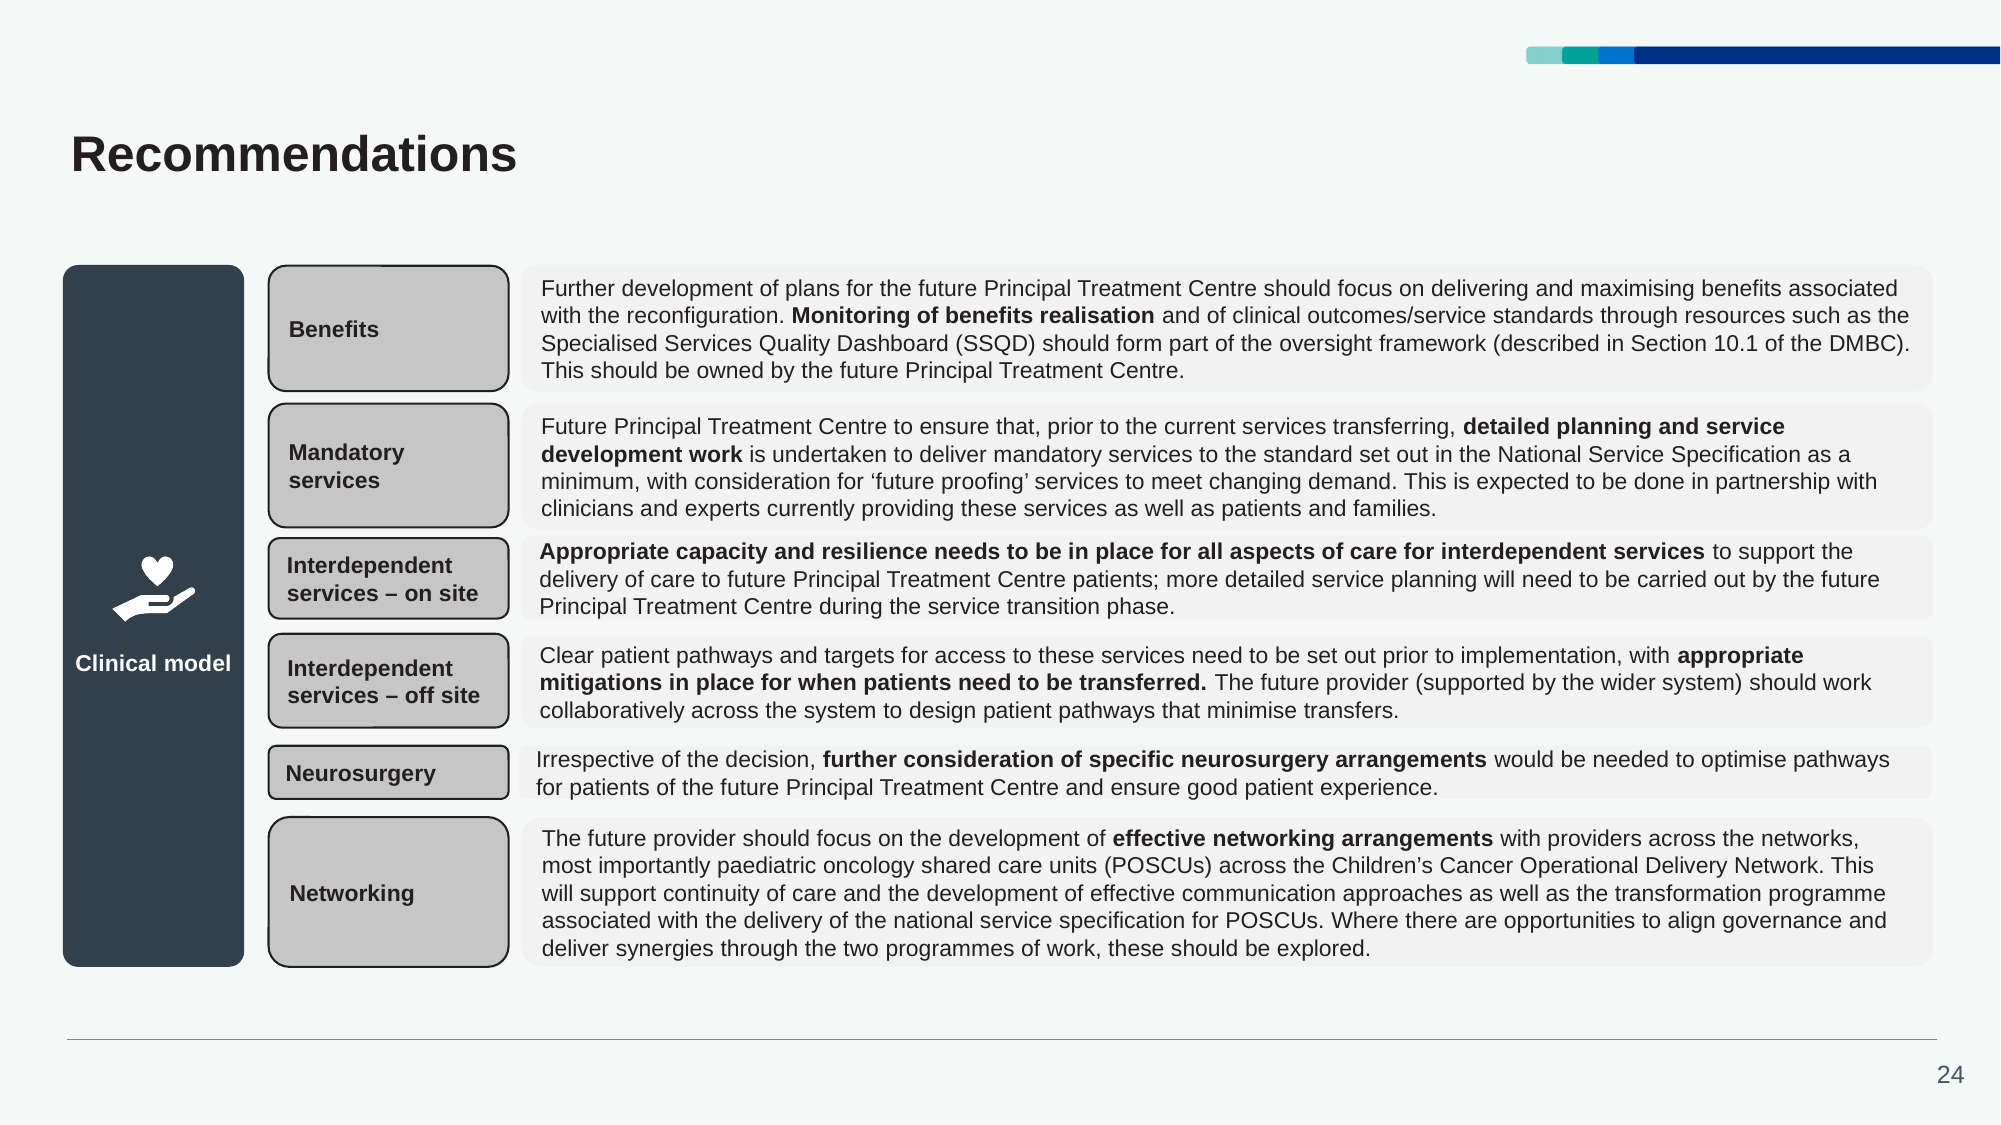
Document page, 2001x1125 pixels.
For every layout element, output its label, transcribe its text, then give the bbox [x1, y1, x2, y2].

text_box Irrespective of the decision, further consideration of specific neurosurgery arrangements would be needed to optimise pathways for patients of the future Principal Treatment Centre and ensure good patient experience. [517, 744, 1933, 800]
picture [108, 543, 199, 633]
text_box Interdependent services – off site [267, 632, 510, 729]
text_box Mandatory services [267, 402, 510, 529]
text_box Appropriate capacity and resilience needs to be in place for all aspects of care for interdependent services to support the delivery of care to future Principal Treatment Centre patients; more detailed service planning will need to be carried out by the future Principal Treatment Centre during the service transition phase. [519, 534, 1935, 622]
text_box Interdependent services – on site [267, 537, 510, 620]
text_box Further development of plans for the future Principal Treatment Centre should focus on delivering and maximising benefits associated with the reconfiguration. Monitoring of benefits realisation and of clinical outcomes/service standards through resources such as the Specialised Services Quality Dashboard (SSQD) should form part of the oversight framework (described in Section 10.1 of the DMBC). This should be owned by the future Principal Treatment Centre. [519, 263, 1935, 393]
text_box Networking [267, 815, 510, 968]
title Recommendations [70, 114, 1942, 257]
text_box Benefits [267, 264, 510, 393]
picture [1513, 41, 2001, 71]
text_box Clear patient pathways and targets for access to these services need to be set out prior to implementation, with appropriate mitigations in place for when patients need to be transferred. The future provider (supported by the wider system) should work collaboratively across the system to design patient pathways that minimise transfers. [519, 634, 1935, 729]
text_box Future Principal Treatment Centre to ensure that, prior to the current services transferring, detailed planning and service development work is undertaken to deliver mandatory services to the standard set out in the National Service Specification as a minimum, with consideration for ‘future proofing’ services to meet changing demand. This is expected to be done in partnership with clinicians and experts currently providing these services as well as patients and families. [519, 402, 1935, 531]
text_box The future provider should focus on the development of effective networking arrangements with providers across the networks, most importantly paediatric oncology shared care units (POSCUs) across the Children’s Cancer Operational Delivery Network. This will support continuity of care and the development of effective communication approaches as well as the transformation programme associated with the delivery of the national service specification for POSCUs. Where there are opportunities to align governance and deliver synergies through the two programmes of work, these should be explored. [519, 815, 1935, 968]
text_box Neurosurgery [267, 744, 510, 800]
text_box Clinical model [61, 263, 246, 968]
